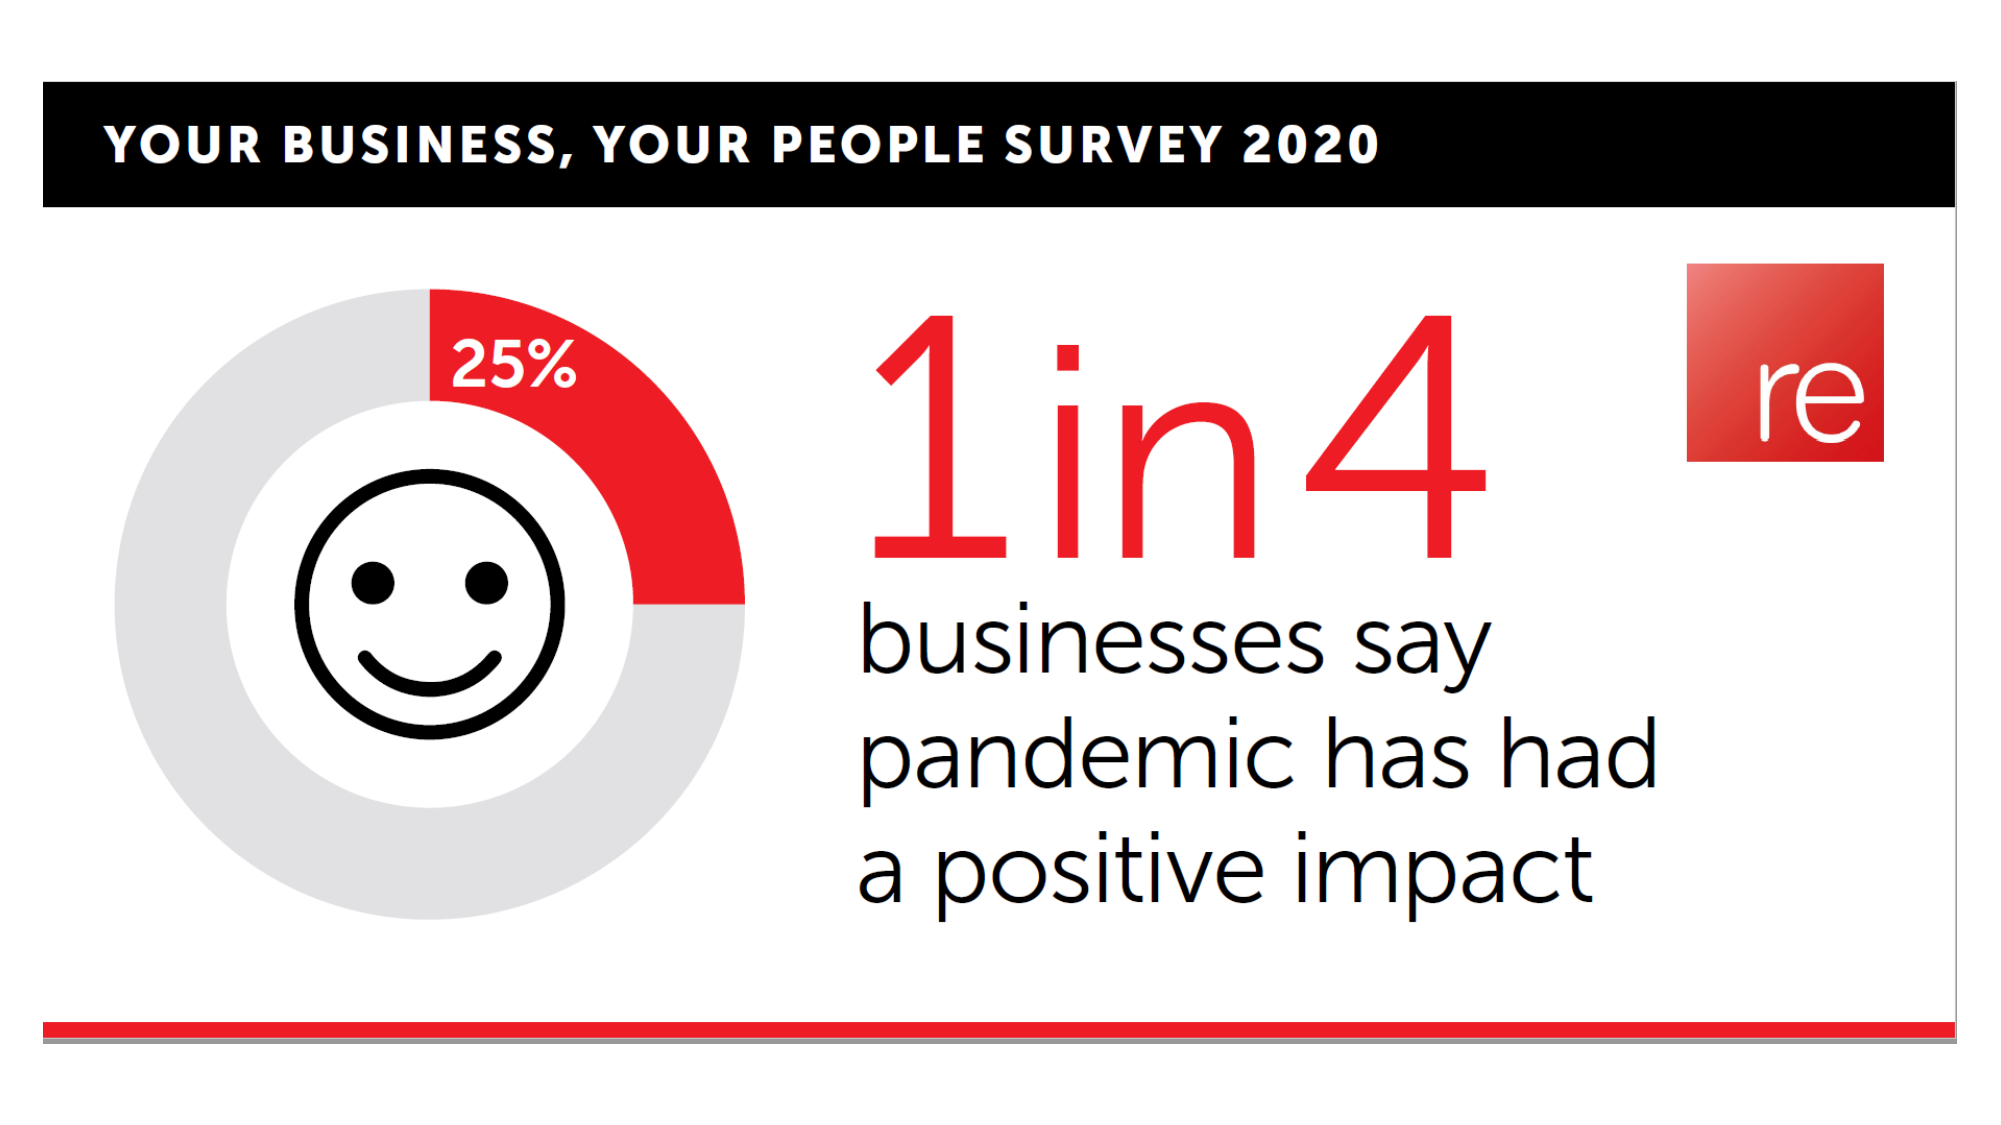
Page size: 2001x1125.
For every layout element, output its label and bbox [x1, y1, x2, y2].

picture [43, 81, 1957, 1044]
